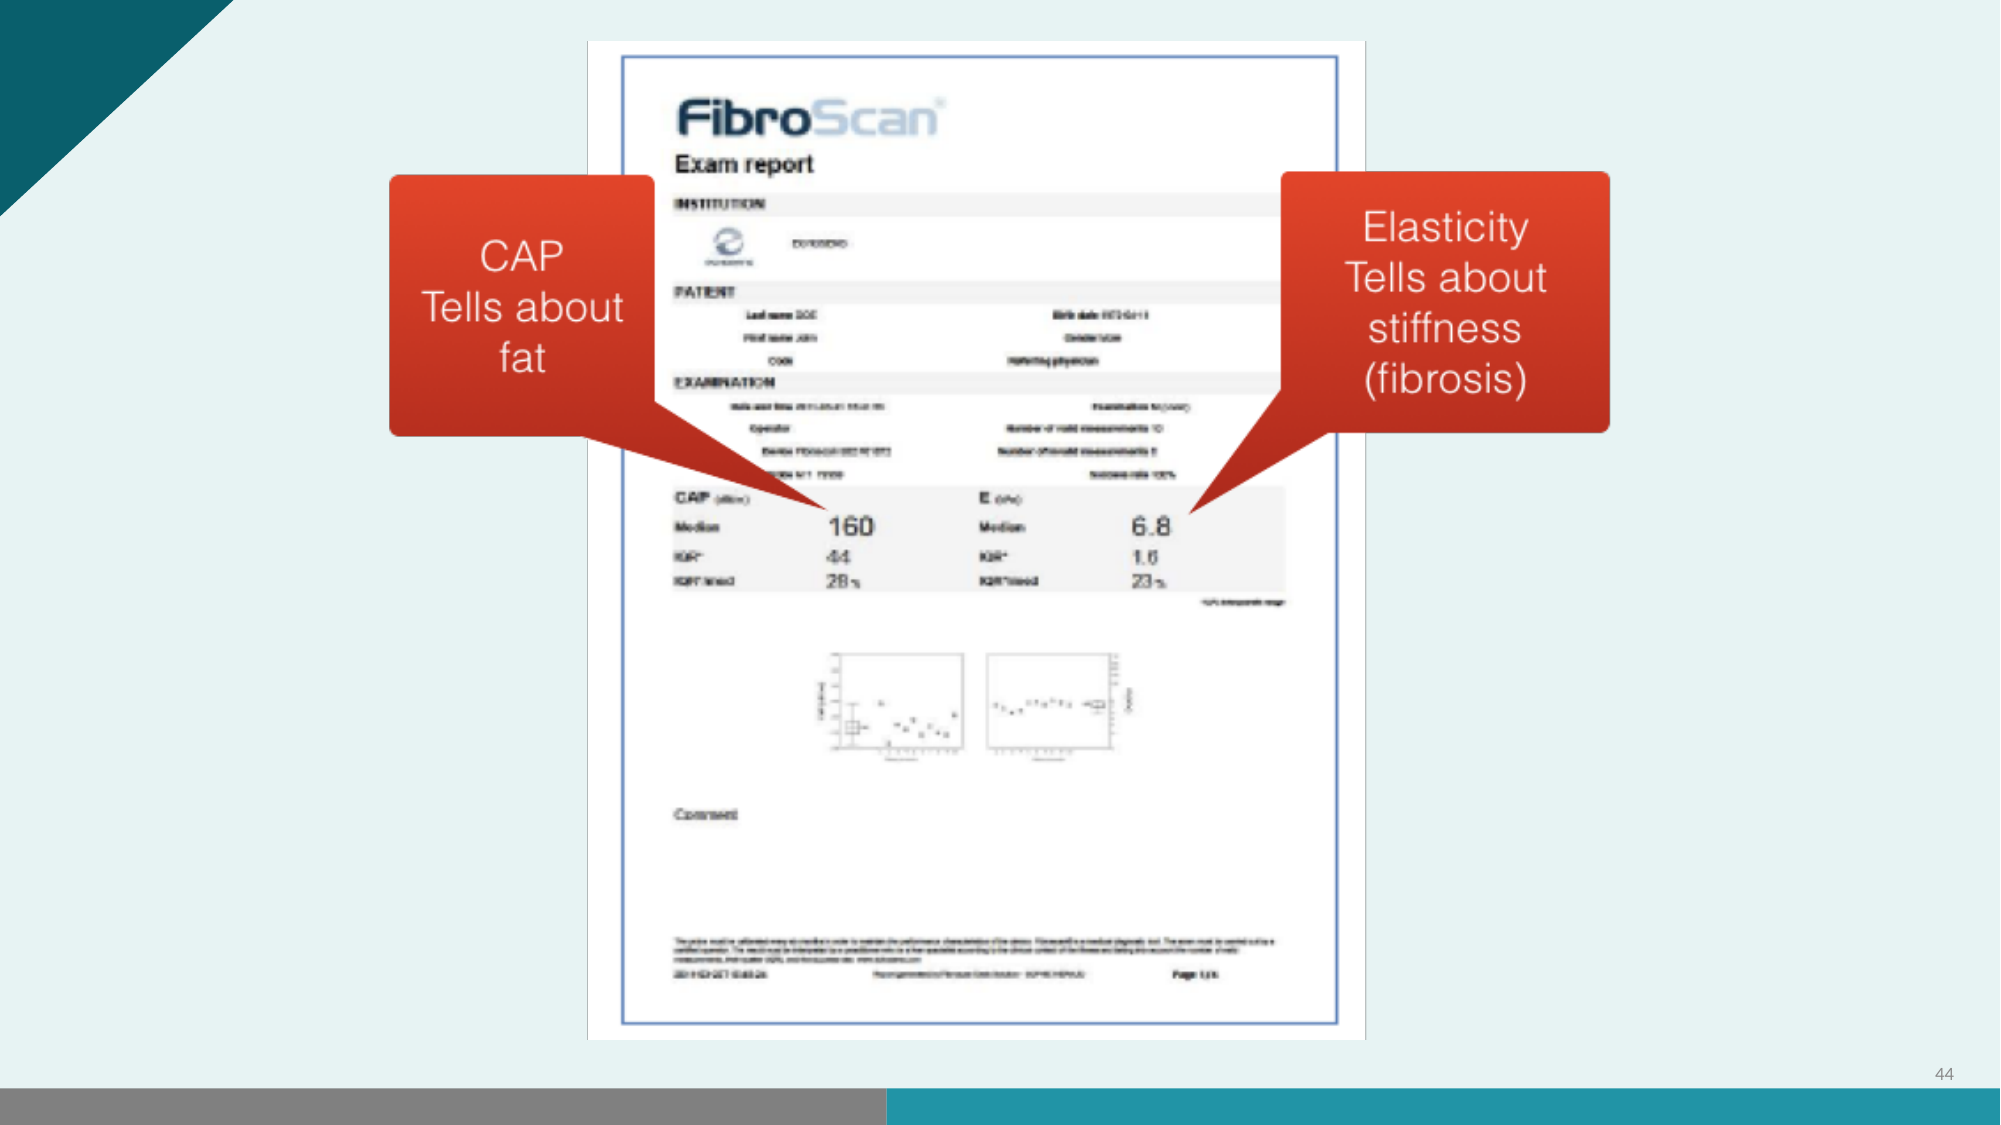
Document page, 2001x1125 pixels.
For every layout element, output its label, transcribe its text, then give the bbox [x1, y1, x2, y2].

slide_number 44 [1899, 1042, 1970, 1103]
picture [388, 41, 1612, 1040]
